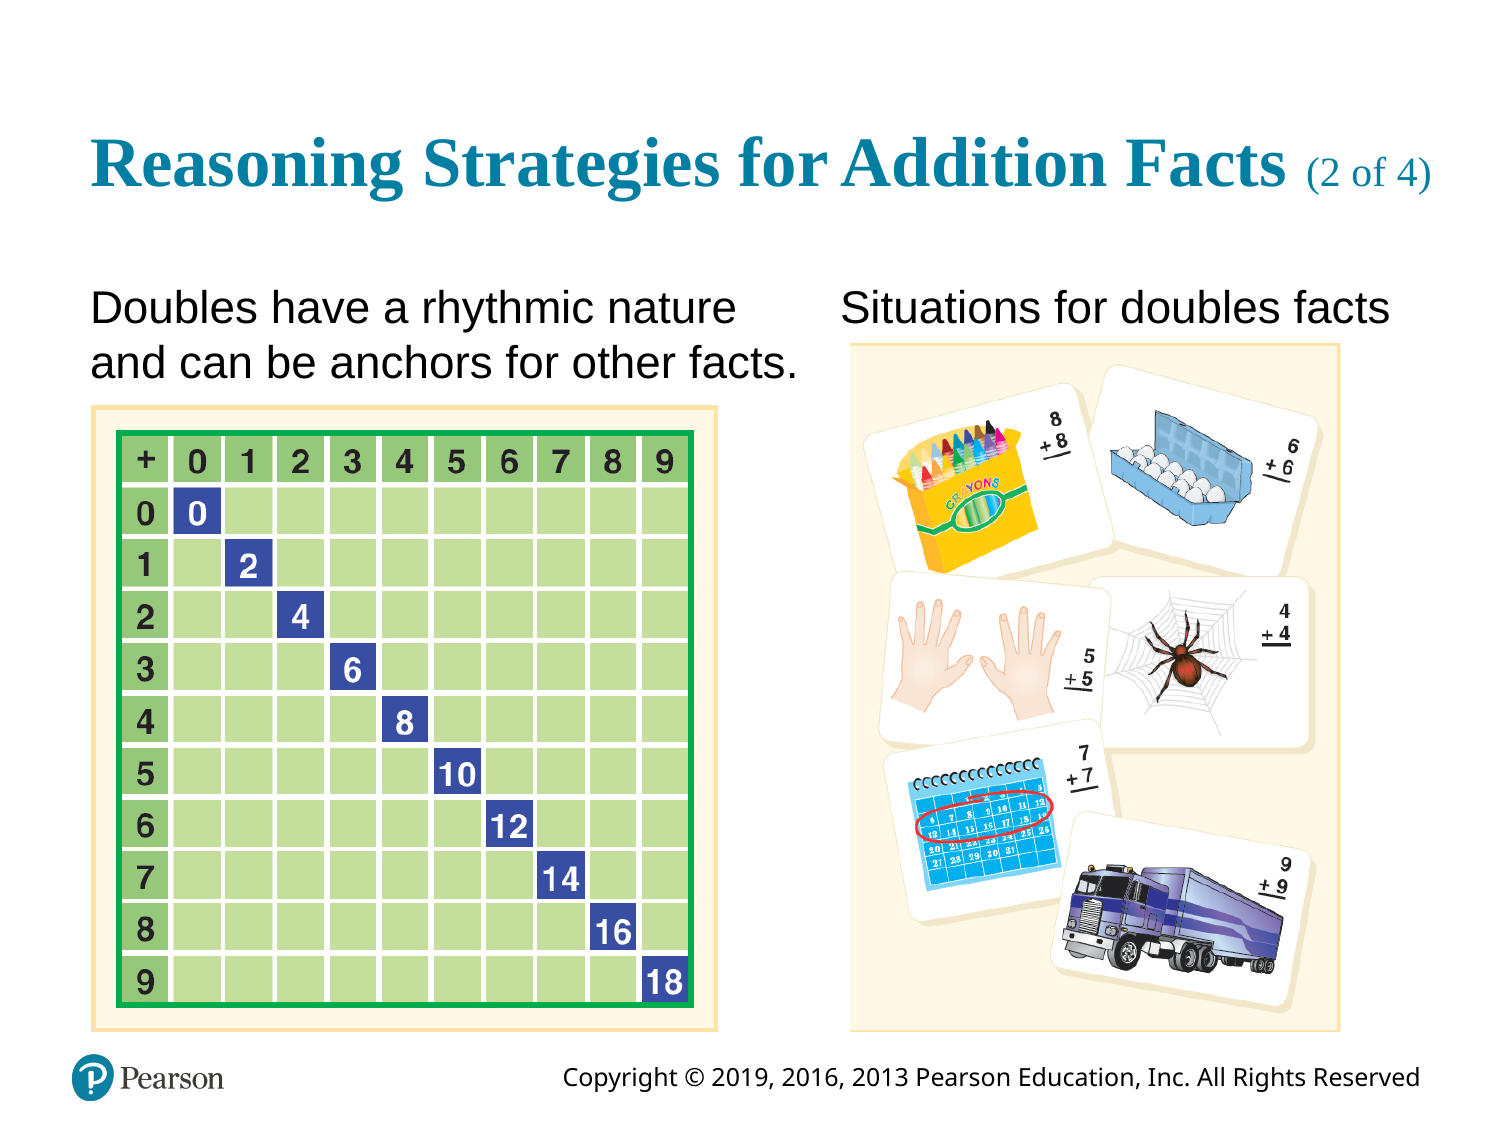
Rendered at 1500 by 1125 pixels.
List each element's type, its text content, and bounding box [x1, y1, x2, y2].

picture [91, 405, 719, 1033]
picture [80, 1063, 106, 1088]
list Doubles have a rhythmic nature and can be anchors for other facts. [75, 262, 819, 406]
title Reasoning Strategies for Addition Facts (2 of 4) [75, 35, 1465, 216]
picture [849, 343, 1341, 1033]
picture [72, 1054, 88, 1070]
list Situations for doubles facts [825, 262, 1408, 344]
picture [72, 1087, 83, 1101]
picture [98, 1054, 224, 1101]
